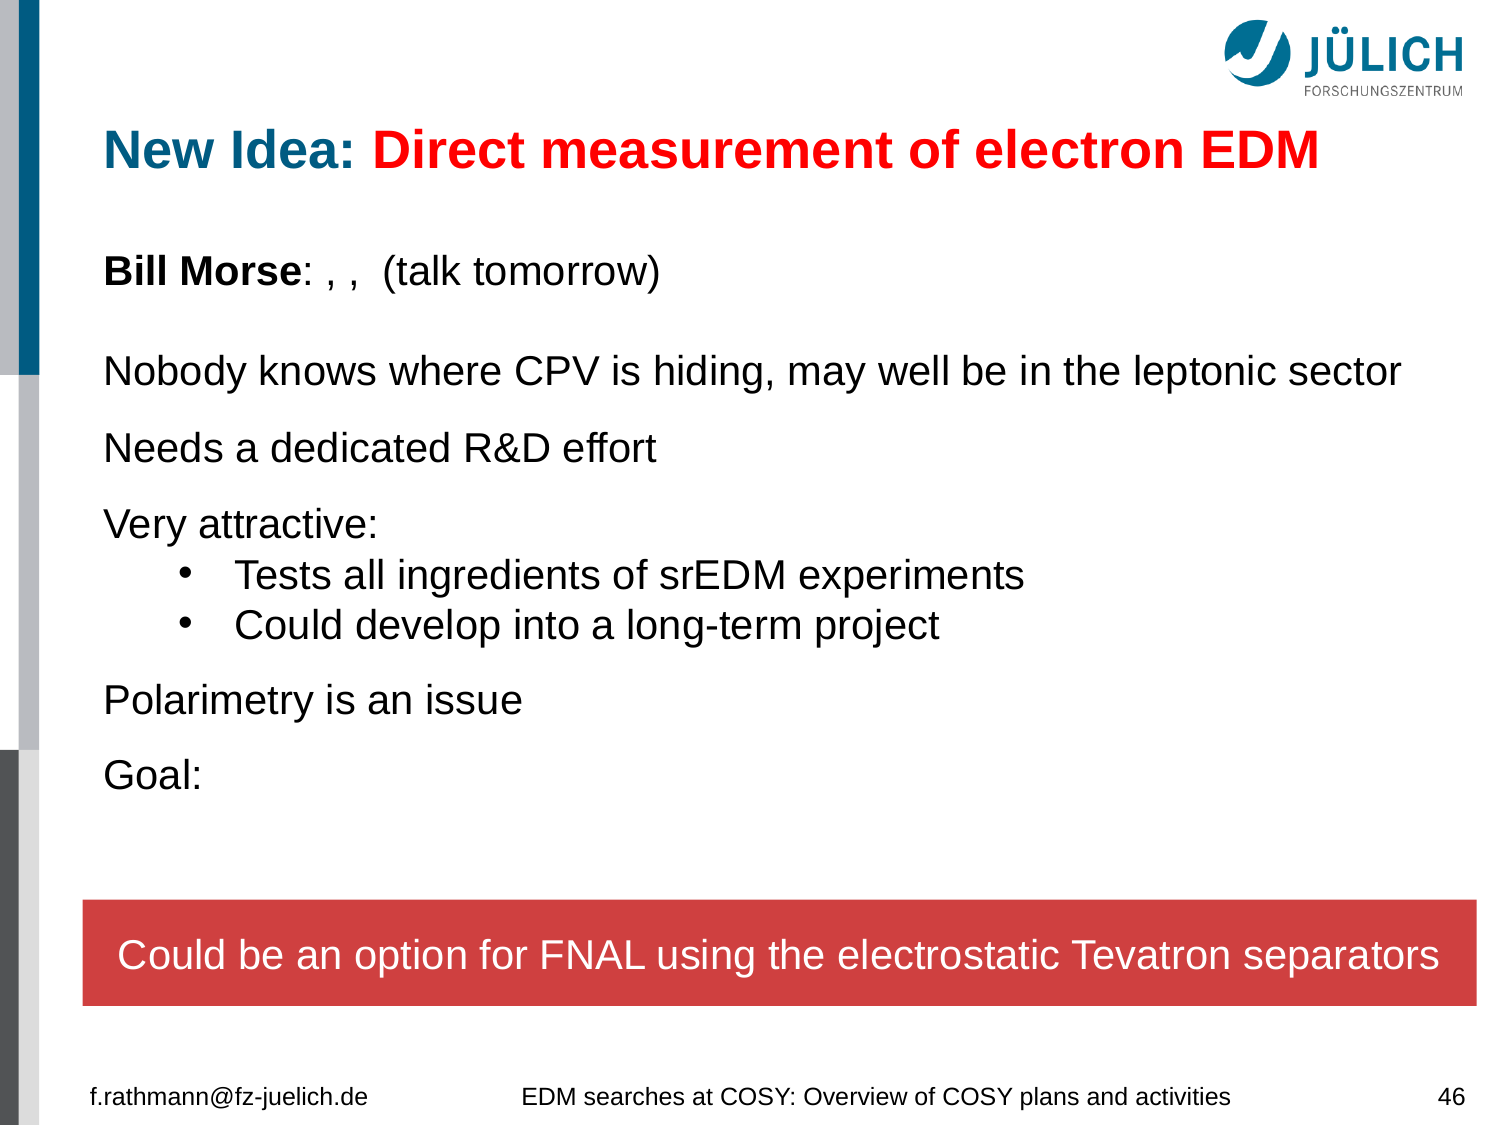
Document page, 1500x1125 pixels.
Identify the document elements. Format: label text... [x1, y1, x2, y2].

footer EDM searches at COSY: Overview of COSY plans and activities [413, 1057, 1341, 1118]
title New Idea: Direct measurement of electron EDM [88, 89, 1364, 204]
text_box Could be an option for FNAL using the electrostatic Tevatron separators [82, 899, 1477, 1006]
slide_number f.rathmann@fz-juelich.de [75, 1057, 402, 1118]
slide_number 46 [1352, 1057, 1481, 1118]
picture [1223, 18, 1462, 96]
